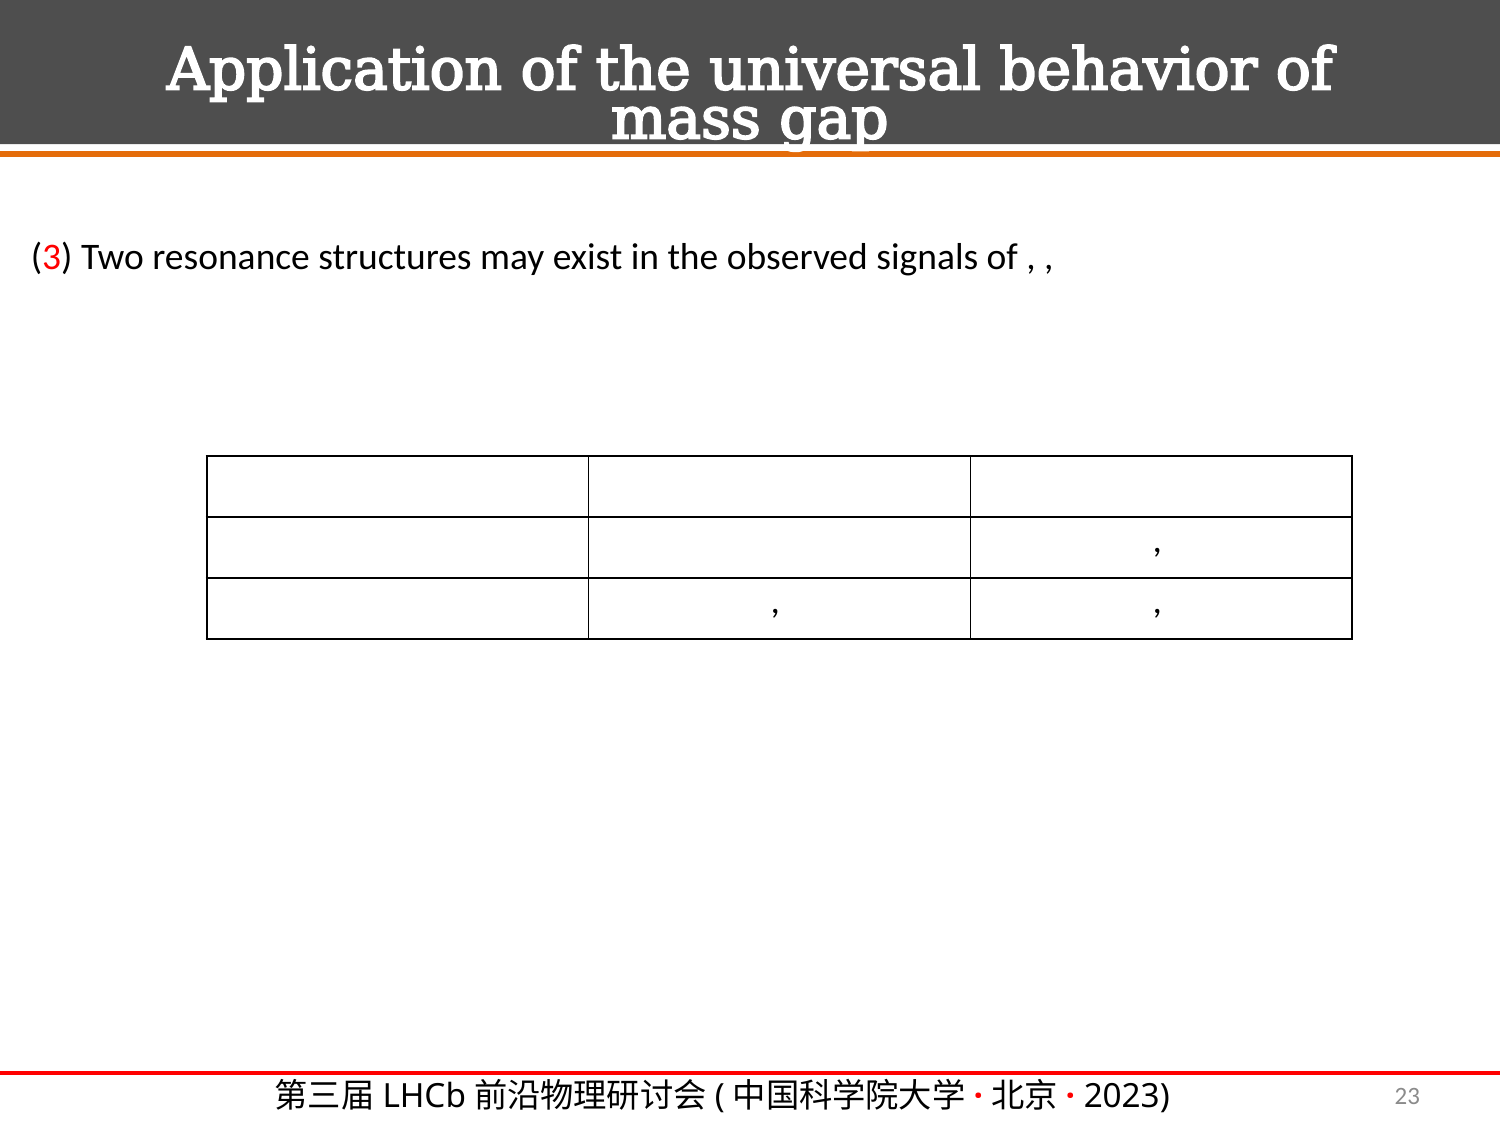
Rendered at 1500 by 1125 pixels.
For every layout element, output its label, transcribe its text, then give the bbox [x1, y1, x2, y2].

text_box Application of the universal behavior of mass gap [129, 42, 1371, 153]
slide_number 23 [1085, 1064, 1436, 1072]
slide_number 23 [1085, 1081, 1436, 1125]
text_box 第三届LHCb前沿物理研讨会(中国科学院大学·北京· 2023) [171, 1067, 1274, 1072]
text_box [0, 0, 1500, 146]
text_box 第三届LHCb前沿物理研讨会(中国科学院大学·北京· 2023) [171, 1081, 1274, 1122]
